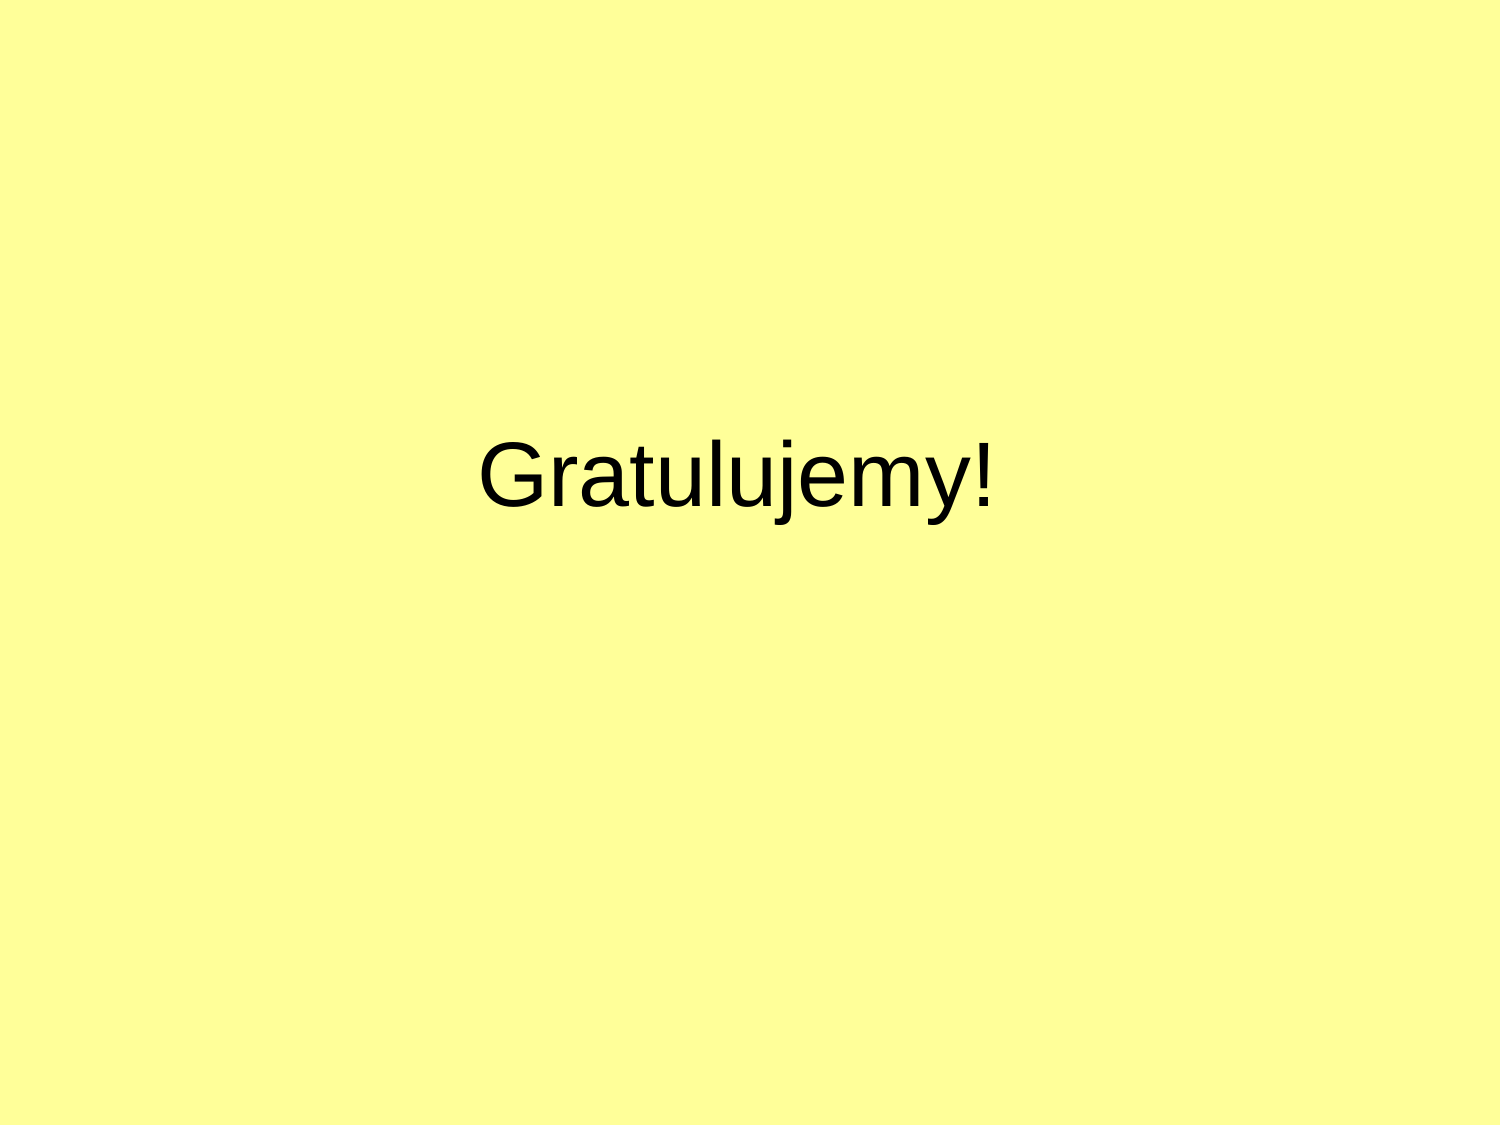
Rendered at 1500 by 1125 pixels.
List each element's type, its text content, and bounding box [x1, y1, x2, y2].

title Gratulujemy! [112, 349, 1388, 591]
